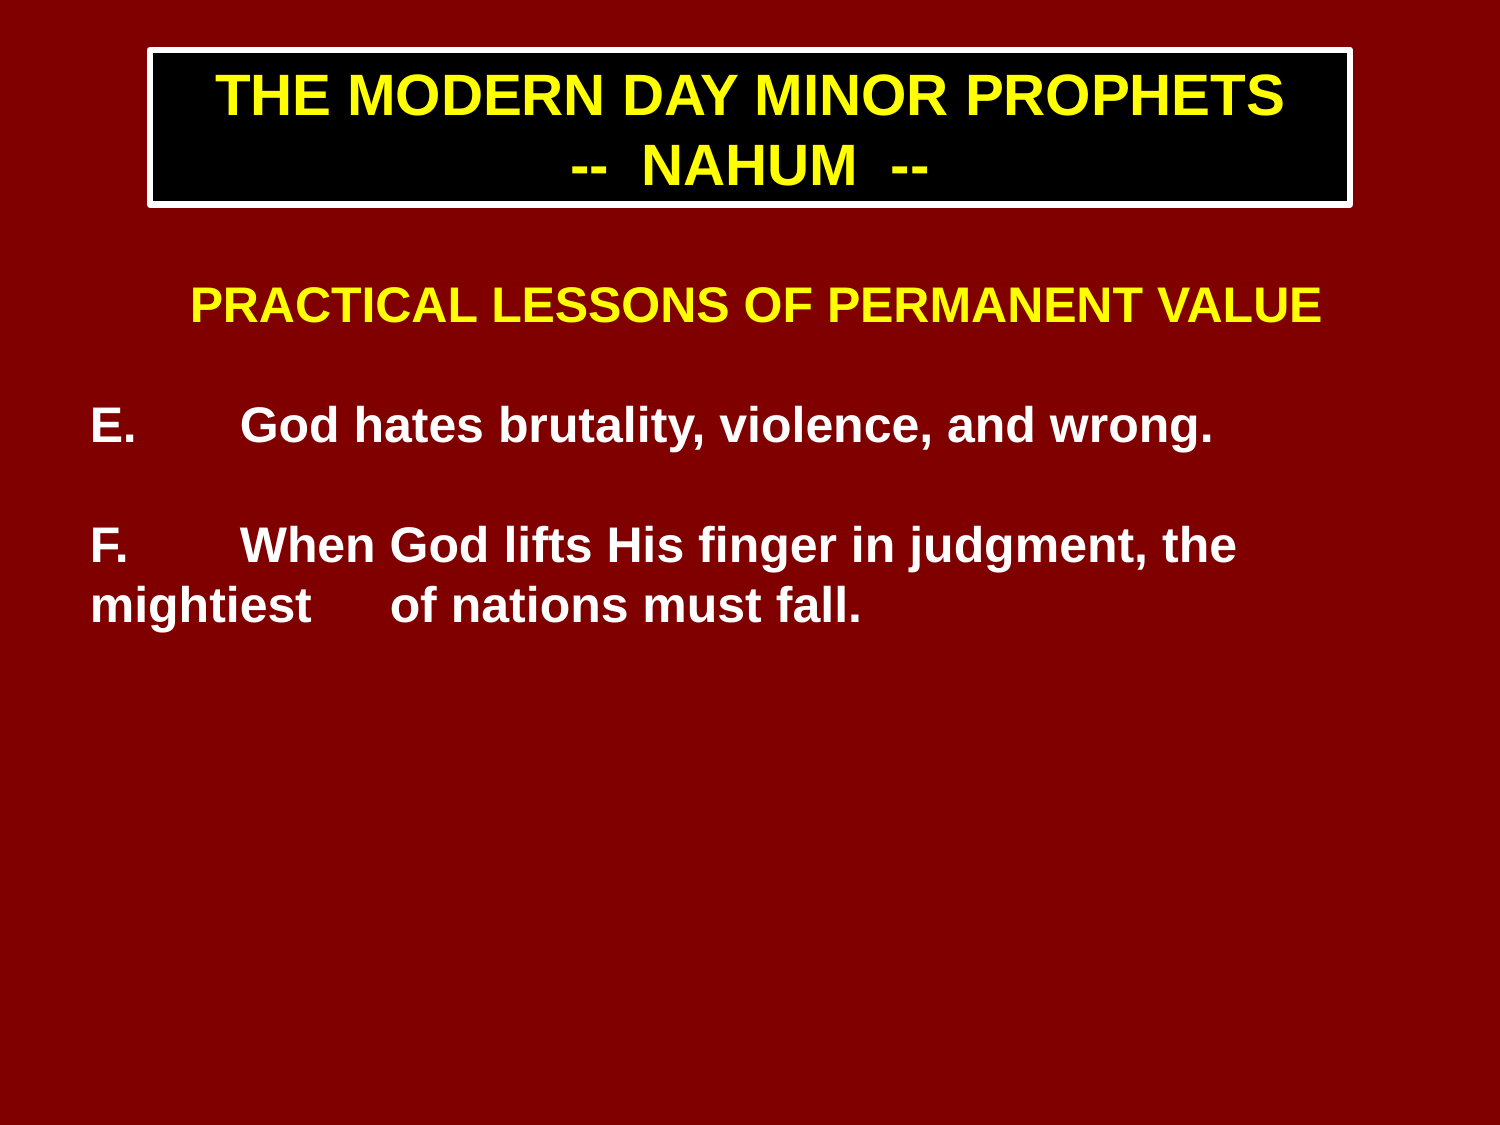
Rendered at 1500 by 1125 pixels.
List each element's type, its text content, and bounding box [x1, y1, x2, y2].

text_box PRACTICAL LESSONS OF PERMANENT VALUE E. God hates brutality, violence, and wrong. F. When God lifts His finger in judgment, the mightiest of nations must fall. [74, 265, 1438, 641]
text_box THE MODERN DAY MINOR PROPHETS -- NAHUM -- [149, 49, 1350, 205]
